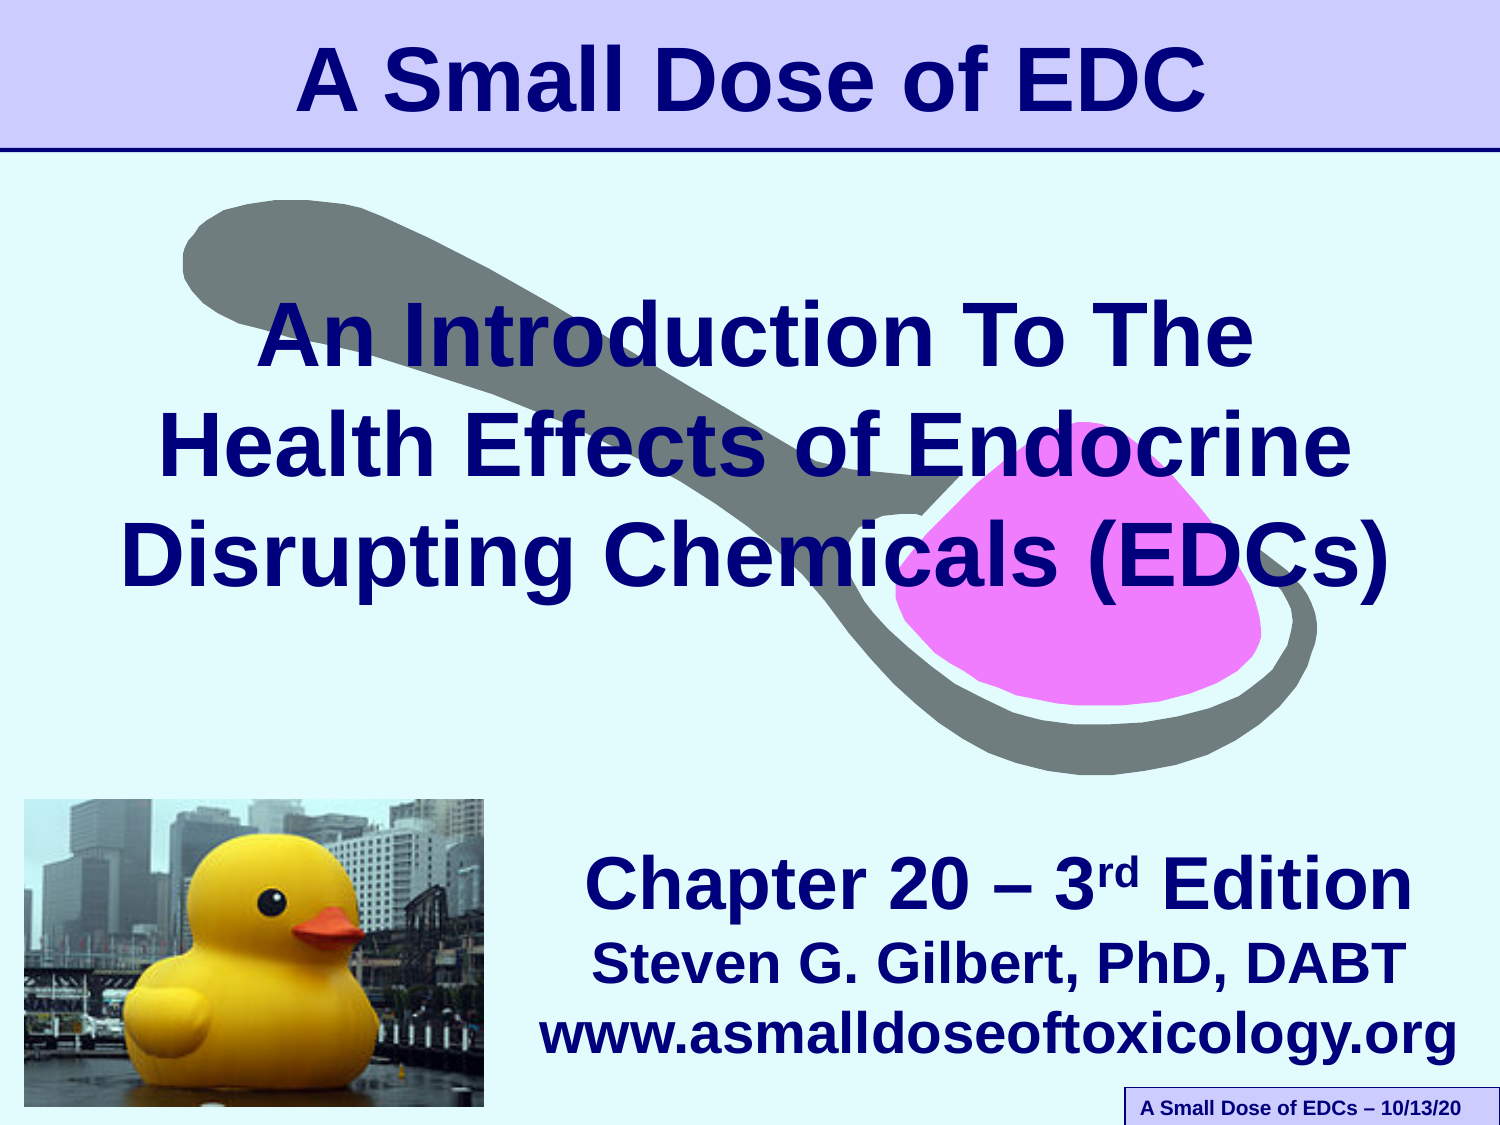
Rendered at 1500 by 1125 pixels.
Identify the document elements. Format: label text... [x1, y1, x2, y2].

text_box Chapter 20 – 3rd Edition Steven G. Gilbert, PhD, DABT www.asmalldoseoftoxicology.org [511, 827, 1488, 1073]
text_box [182, 199, 1318, 776]
title An Introduction To The Health Effects of Endocrine Disrupting Chemicals (EDCs) [1322, 212, 1425, 668]
title An Introduction To The Health Effects of Endocrine Disrupting Chemicals (EDCs) [87, 212, 177, 668]
picture [24, 799, 484, 1107]
text_box A Small Dose of EDC [279, 12, 1224, 138]
